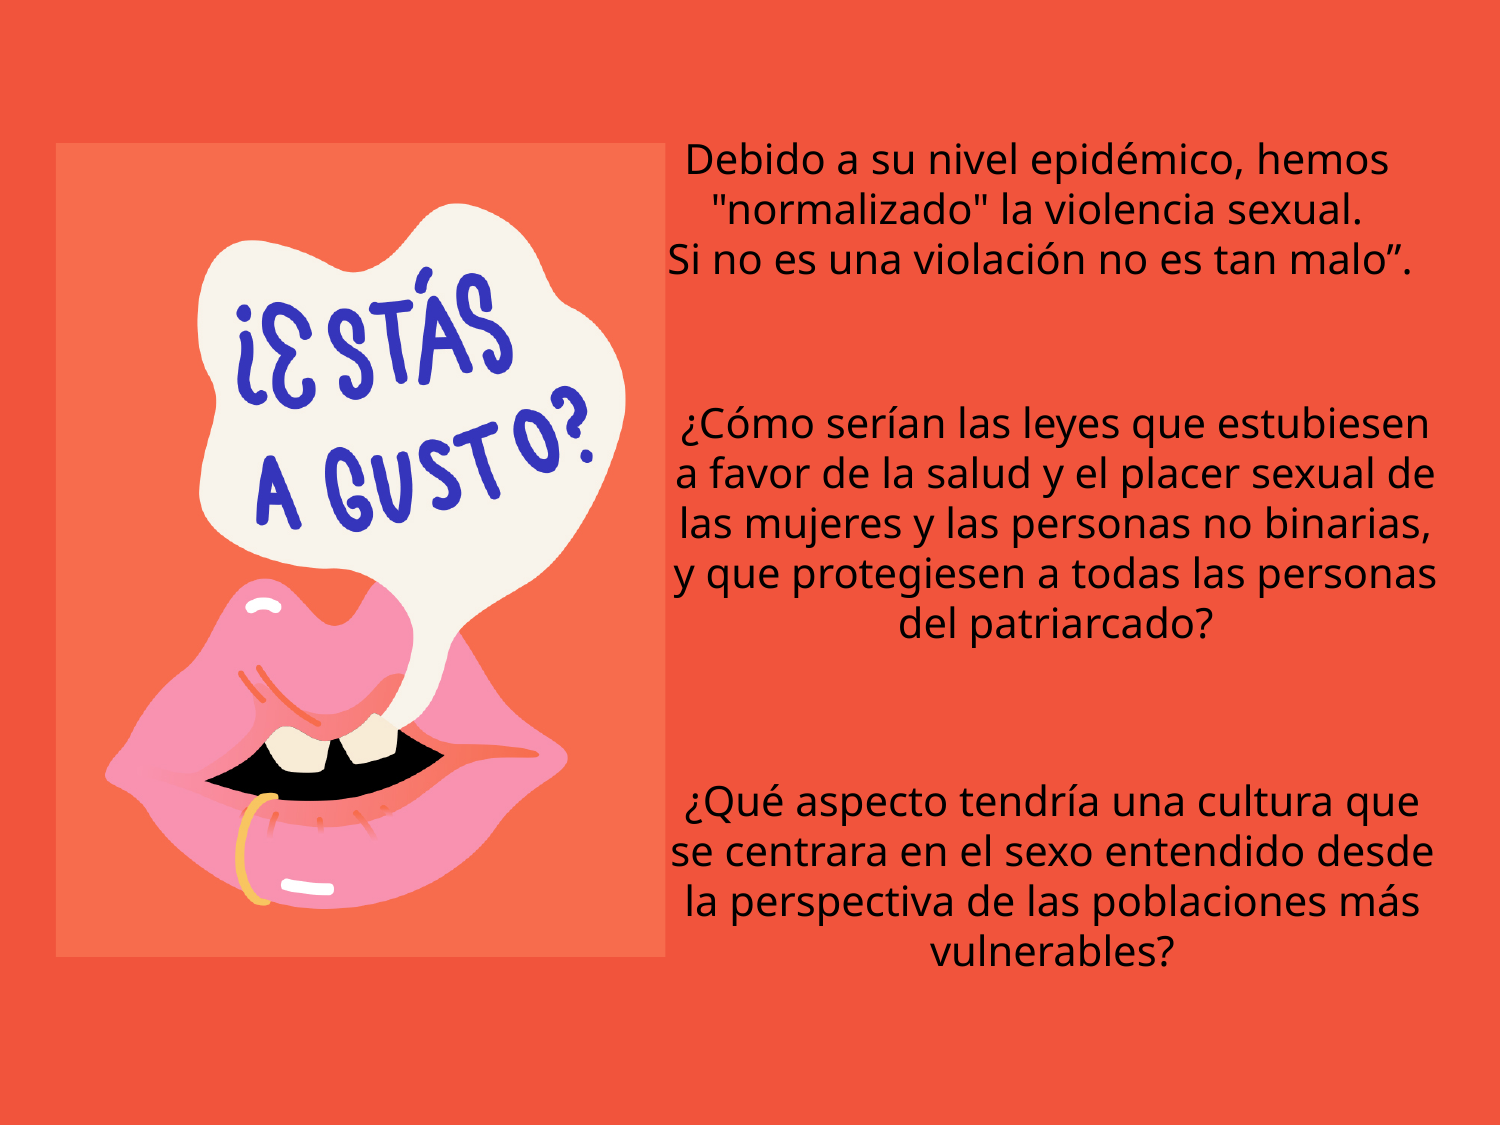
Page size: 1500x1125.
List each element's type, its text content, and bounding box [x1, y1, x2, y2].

picture [55, 142, 666, 958]
text_box ¿Cómo serían las leyes que estubiesen a favor de la salud y el placer sexual de las mujeres y las personas no binarias, y que protegiesen a todas las personas del patriarcado? [669, 389, 1462, 654]
text_box Debido a su nivel epidémico, hemos "normalizado" la violencia sexual. "Si no es una violación no es tan malo”. [631, 125, 1443, 291]
text_box ¿Qué aspecto tendría una cultura que se centrara en el sexo entendido desde la perspectiva de las poblaciones más vulnerables? [646, 767, 1459, 982]
